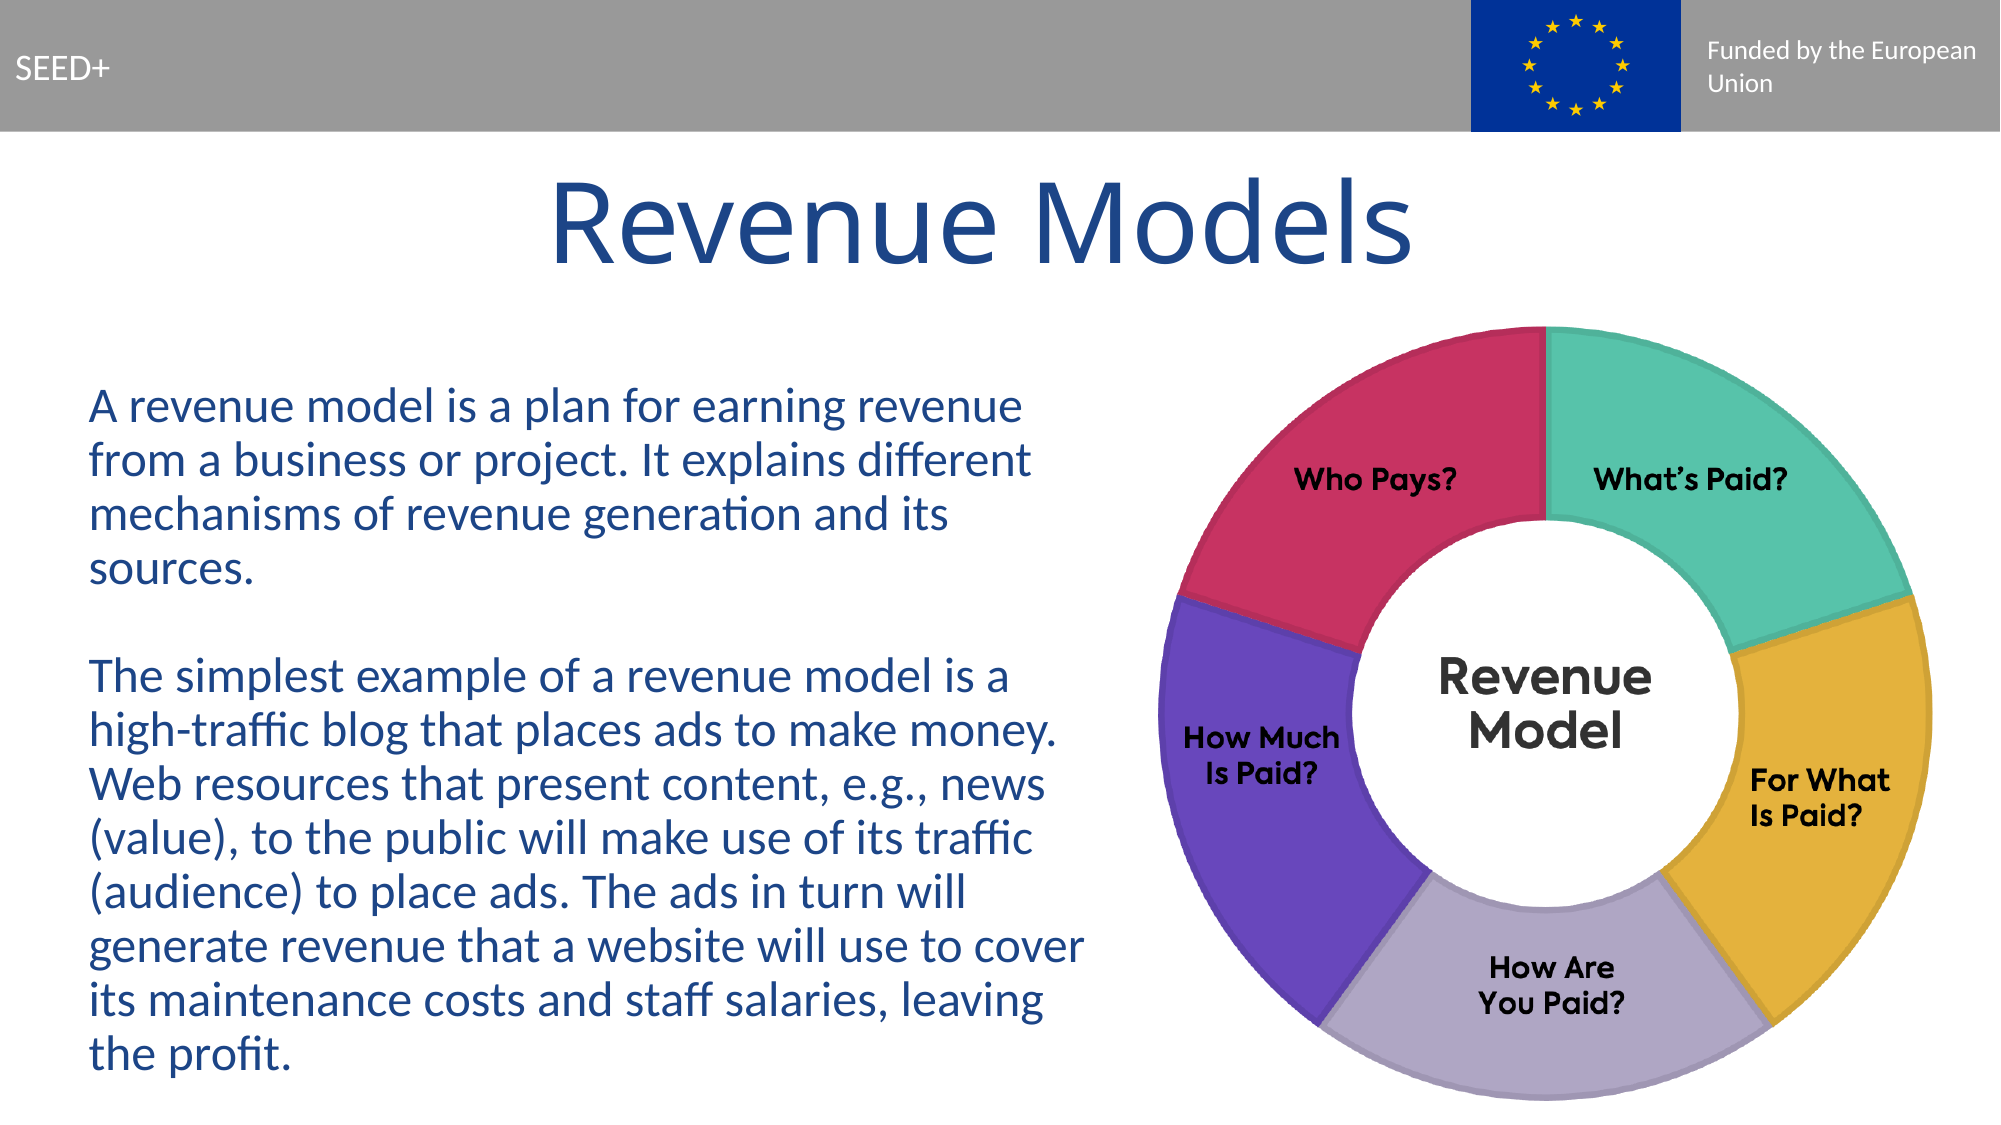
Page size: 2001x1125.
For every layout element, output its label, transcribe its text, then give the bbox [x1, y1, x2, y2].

text_box [658, 495, 1092, 655]
picture [1092, 316, 1996, 1112]
text_box A revenue model is a plan for earning revenue from a business or project. It explains different mechanisms of revenue generation and its sources. The simplest example of a revenue model is a high-traffic blog that places ads to make money. Web resources that present content, e.g., news (value), to the public will make use of its traffic (audience) to place ads. The ads in turn will generate revenue that a website will use to cover its maintenance costs and staff salaries, leaving the profit. [73, 364, 1092, 495]
text_box Revenue Models [282, 132, 1681, 304]
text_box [0, 0, 2000, 132]
